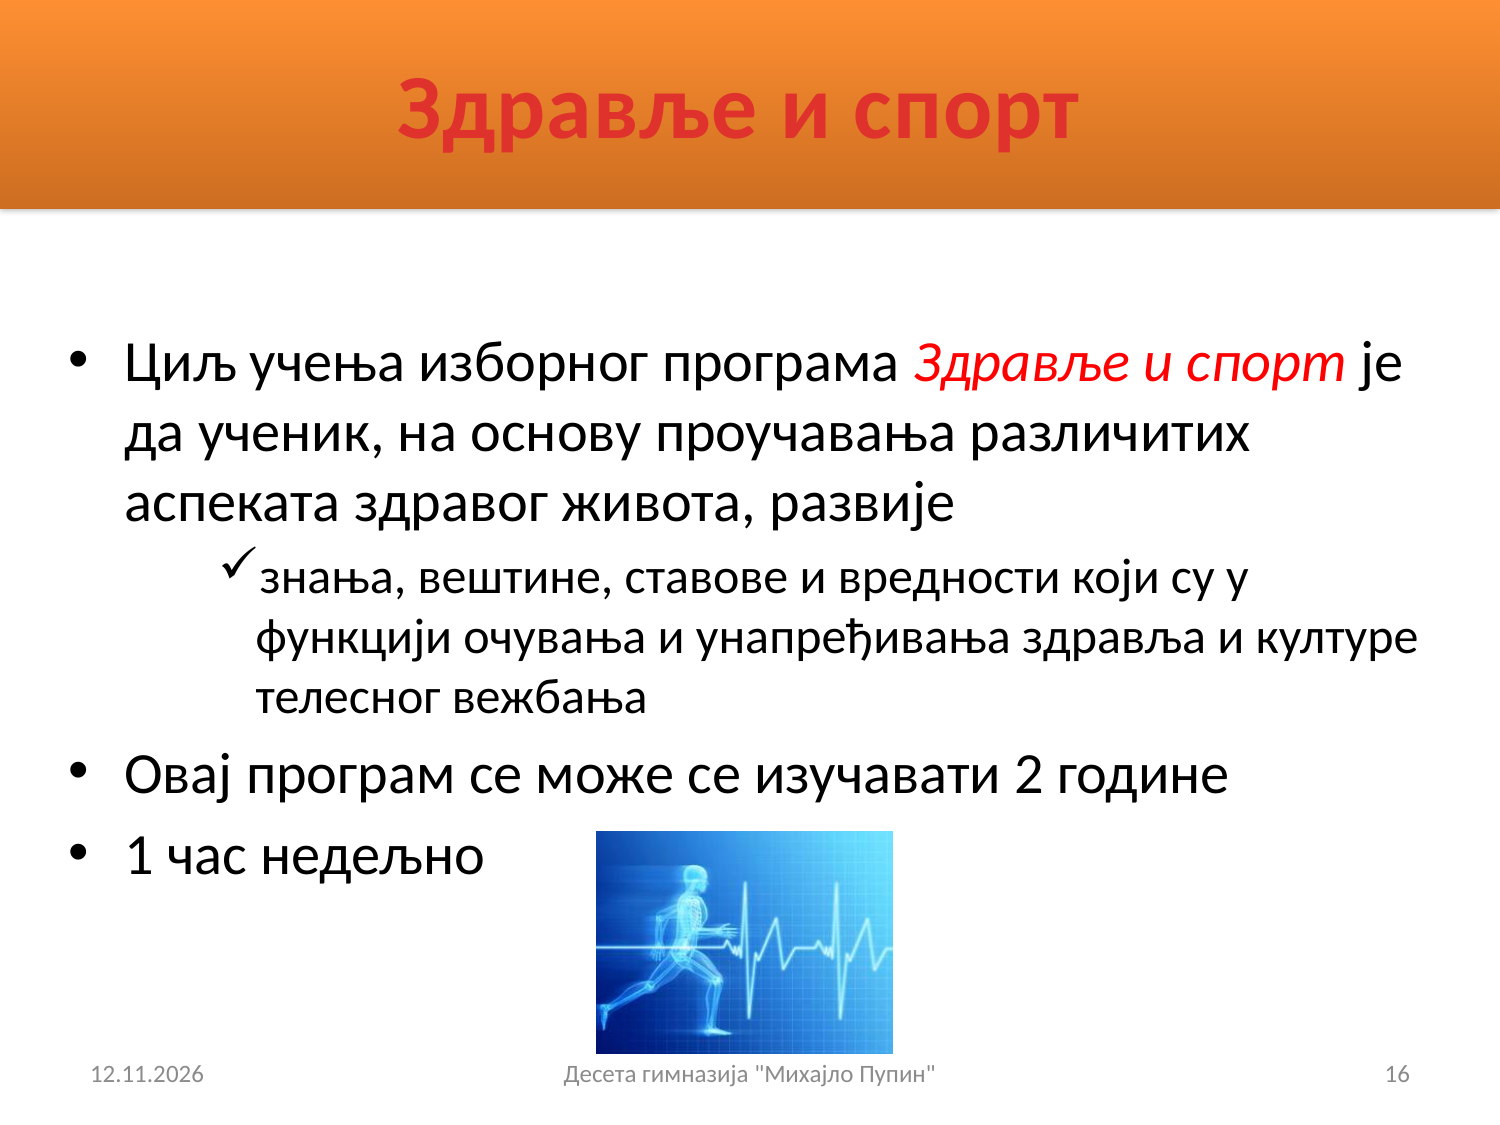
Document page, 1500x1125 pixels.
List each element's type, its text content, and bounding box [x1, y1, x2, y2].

list Циљ учења изборног програма Здравље и спорт је да ученик, на основу проучавања различитих аспеката здравог живота, развије знања, вештине, ставове и вредности који су у функцији очувања и унапређивања здравља и културе телесног вежбања Овај програм се може се изучавати 2 године 1 час недељно [53, 316, 1447, 1059]
title Здравље и спорт [0, 0, 1500, 209]
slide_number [75, 1042, 425, 1103]
picture [596, 831, 893, 1054]
slide_number 16 [1074, 1042, 1425, 1103]
footer Десета гимназија "Михајло Пупин" [512, 1042, 988, 1103]
